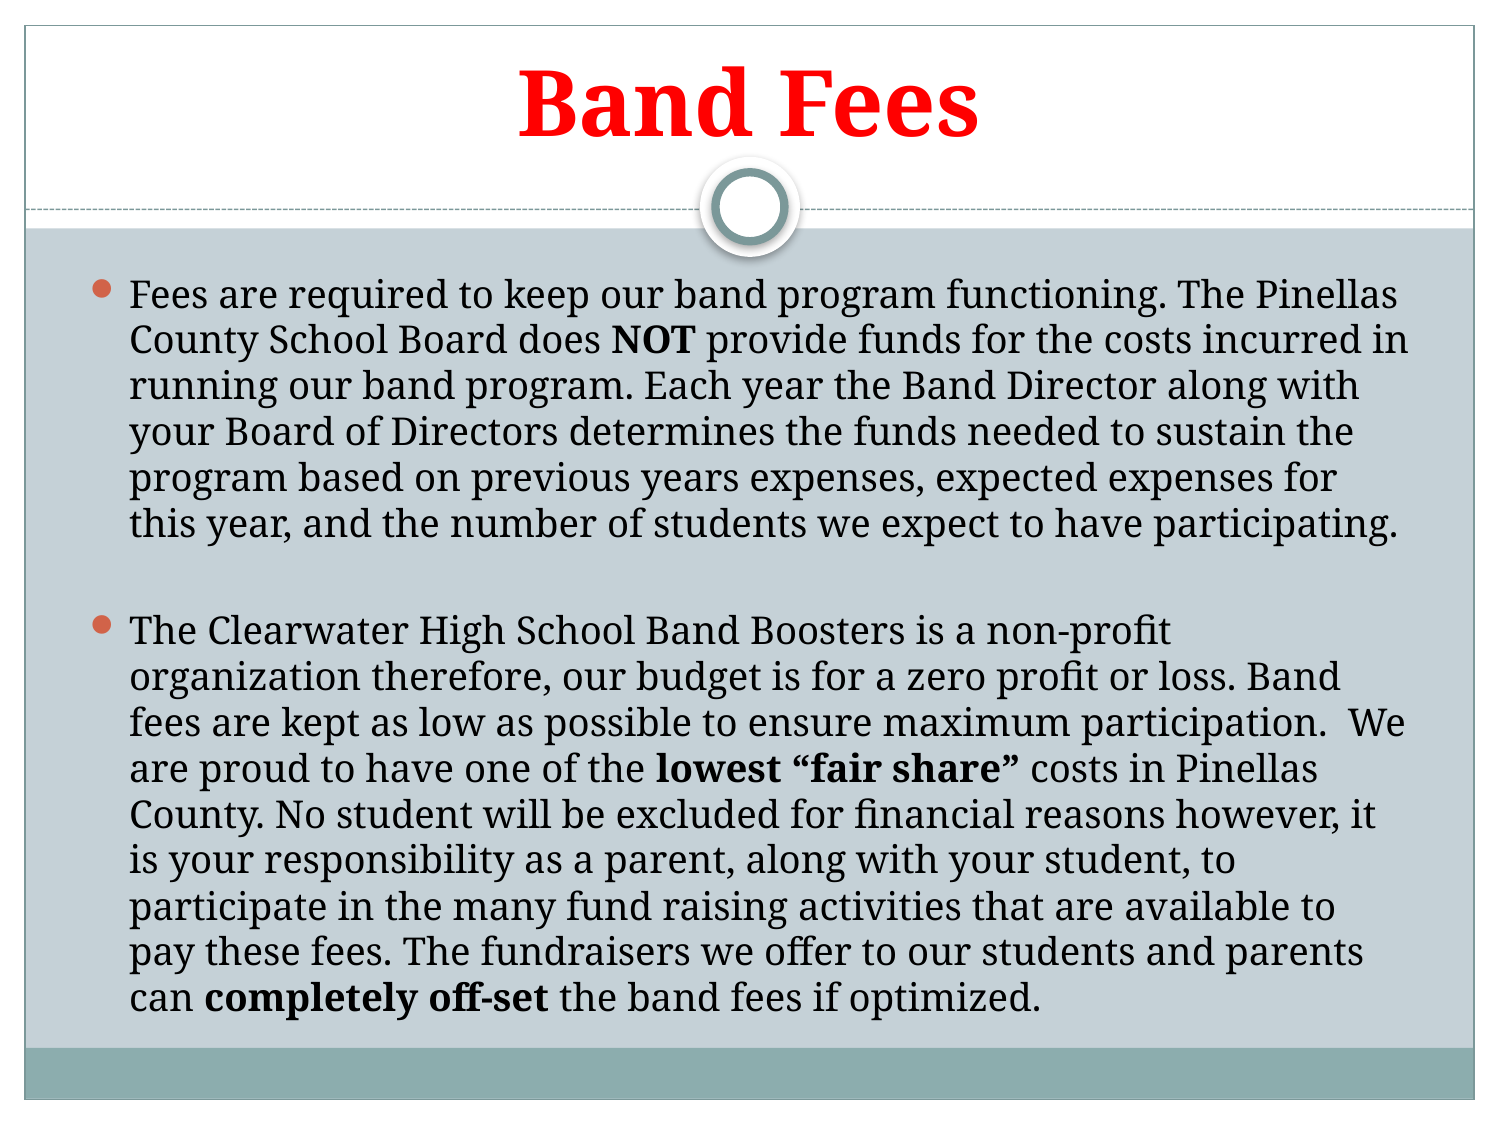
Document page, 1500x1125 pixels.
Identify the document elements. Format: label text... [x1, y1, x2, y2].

title Band Fees [49, 37, 1450, 162]
list Fees are required to keep our band program functioning. The Pinellas County School Board does NOT provide funds for the costs incurred in running our band program. Each year the Band Director along with your Board of Directors determines the funds needed to sustain the program based on previous years expenses, expected expenses for this year, and the number of students we expect to have participating. The Clearwater High School Band Boosters is a non-profit organization therefore, our budget is for a zero profit or loss. Band fees are kept as low as possible to ensure maximum participation. We are proud to have one of the lowest “fair share” costs in Pinellas County. No student will be excluded for financial reasons however, it is your responsibility as a parent, along with your student, to participate in the many fund raising activities that are available to pay these fees. The fundraisers we offer to our students and parents can completely off-set the band fees if optimized. [75, 262, 1425, 1063]
